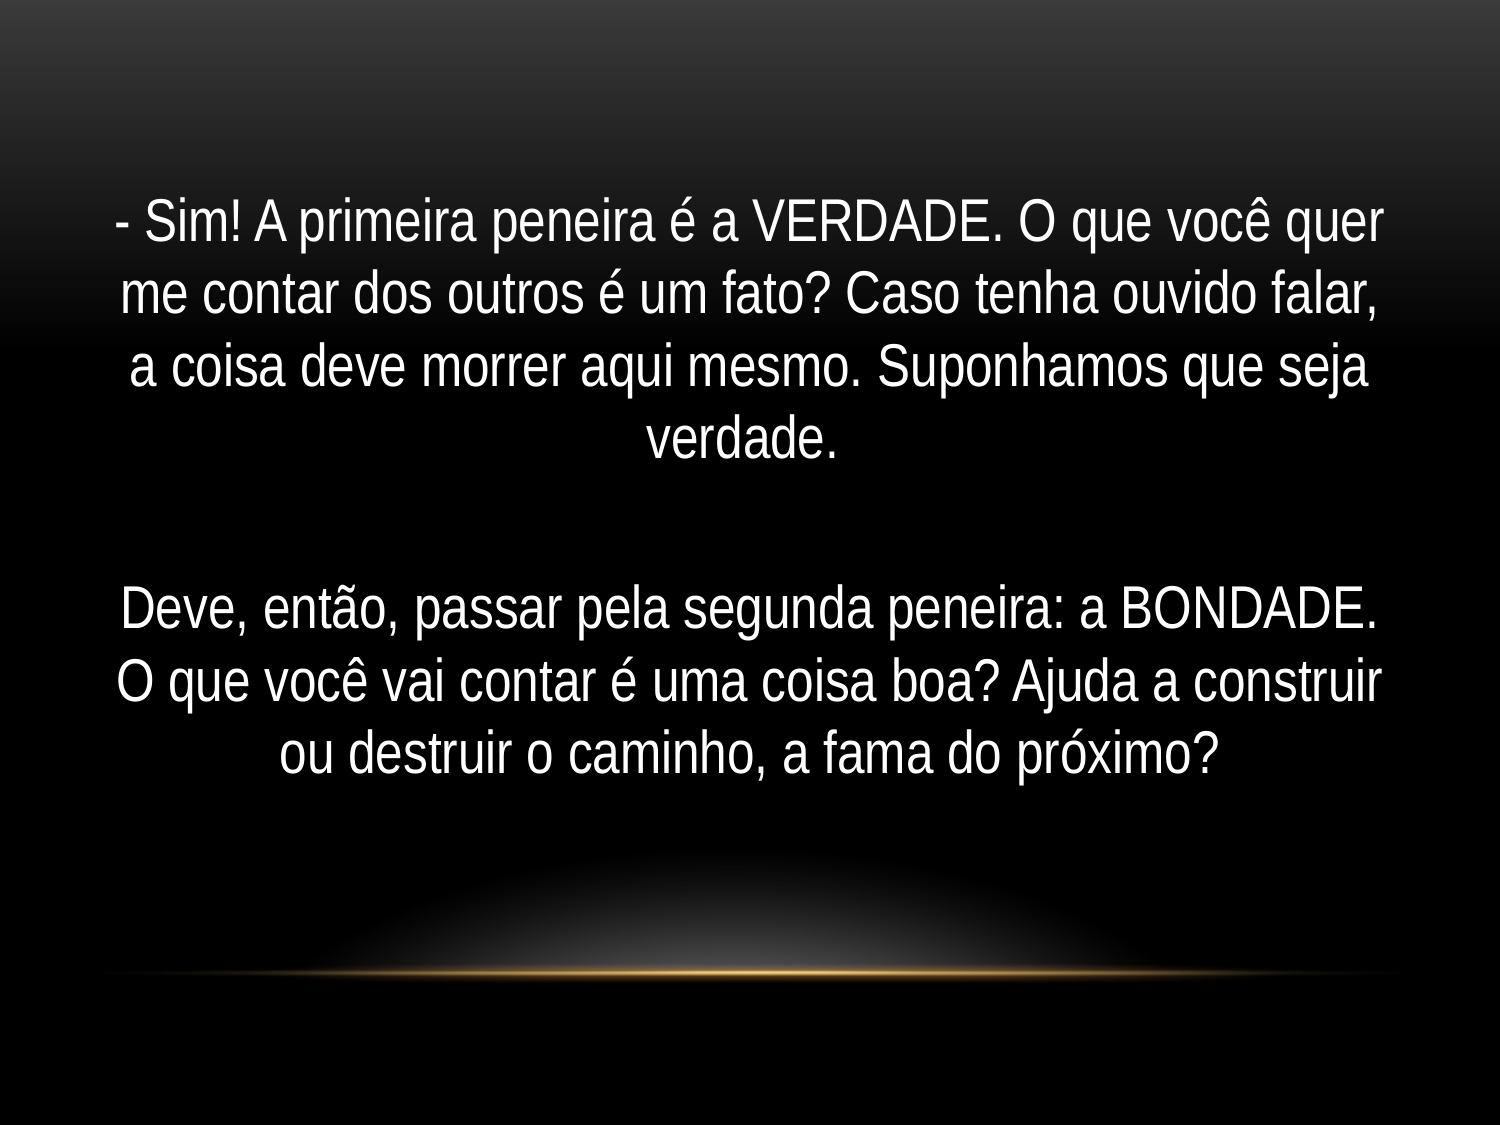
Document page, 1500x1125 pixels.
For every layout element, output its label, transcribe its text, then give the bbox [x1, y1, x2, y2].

list - Sim! A primeira peneira é a VERDADE. O que você quer me contar dos outros é um fato? Caso tenha ouvido falar, a coisa deve morrer aqui mesmo. Suponhamos que seja verdade. Deve, então, passar pela segunda peneira: a BONDADE. O que você vai contar é uma coisa boa? Ajuda a construir ou destruir o caminho, a fama do próximo? [99, 88, 1401, 938]
picture [0, 0, 1500, 1125]
